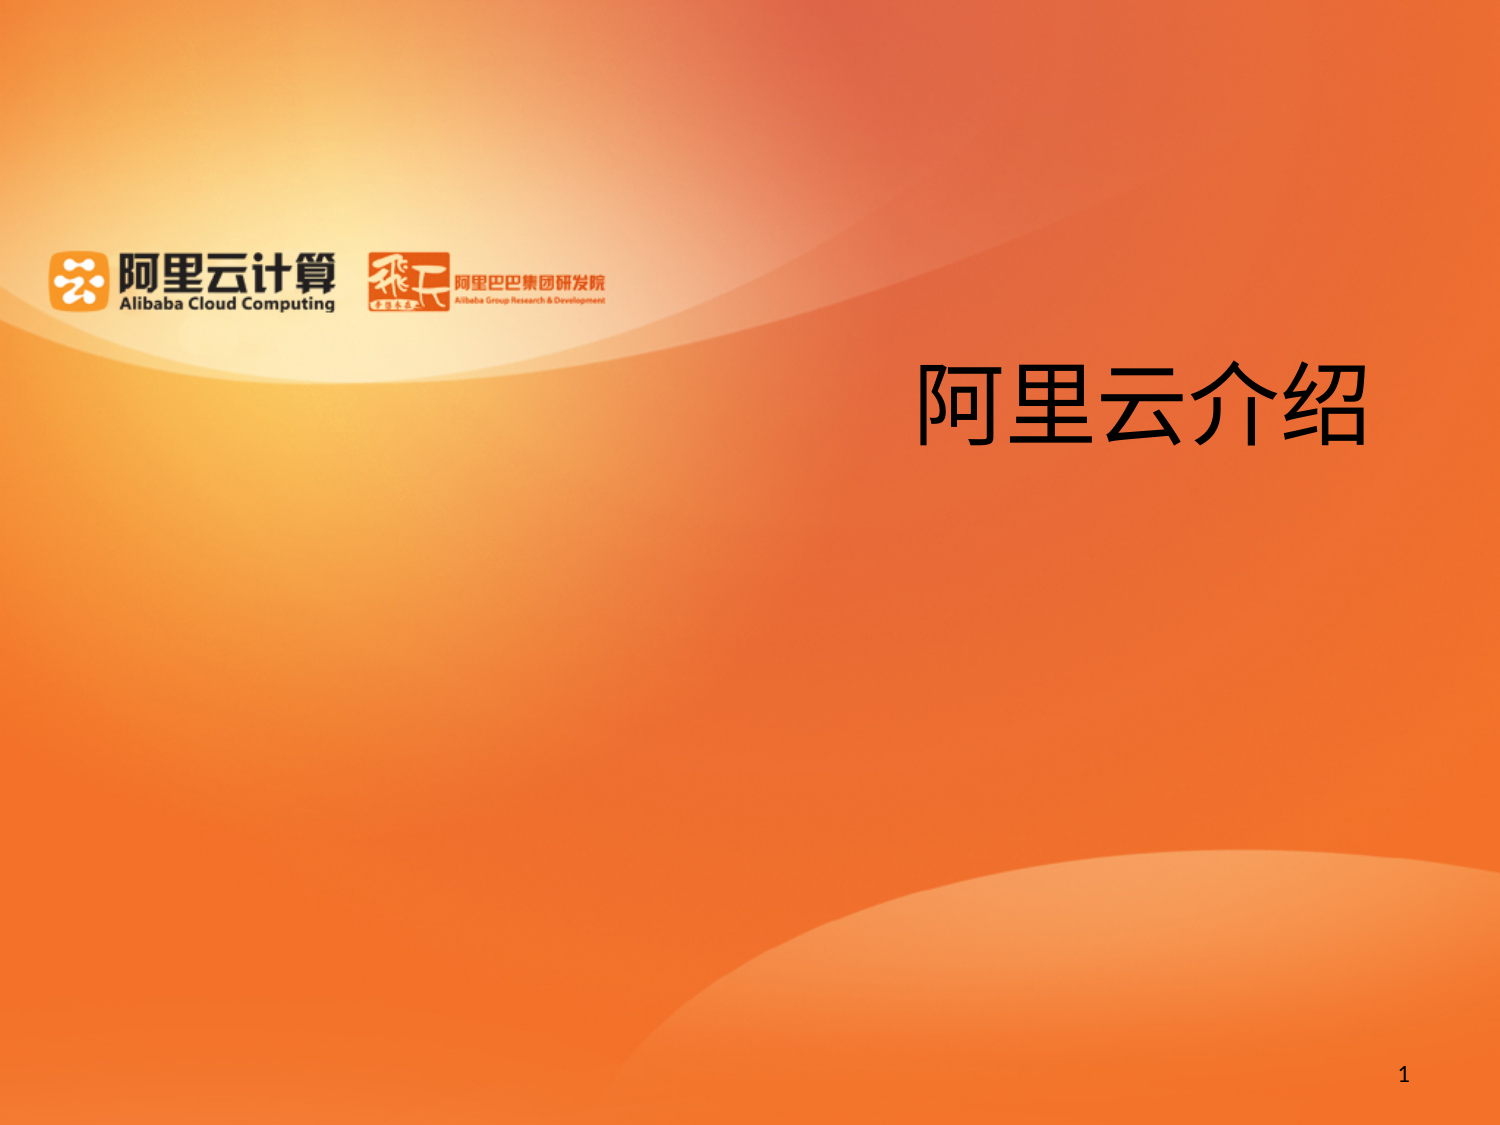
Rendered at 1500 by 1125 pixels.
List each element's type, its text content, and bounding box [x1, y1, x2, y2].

slide_number 1 [1074, 1042, 1425, 1103]
title 阿里云介绍 [112, 314, 1388, 610]
picture [0, 0, 1500, 1125]
